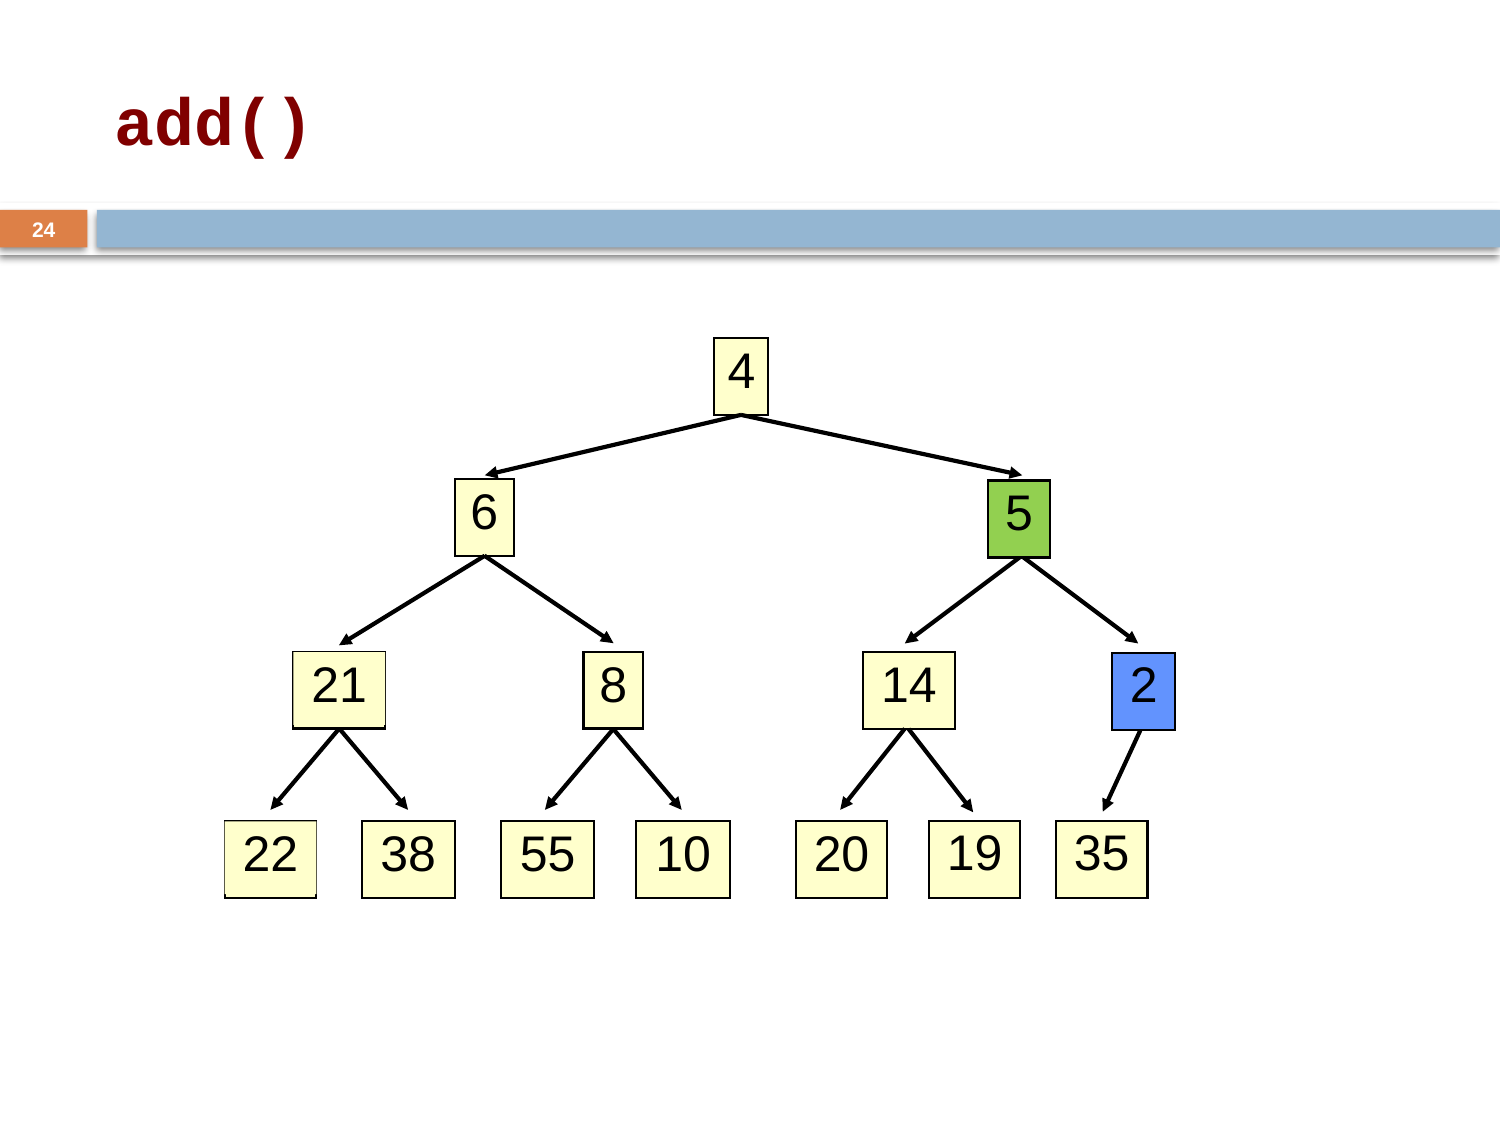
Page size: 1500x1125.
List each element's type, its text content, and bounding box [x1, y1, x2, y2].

text_box [740, 414, 1023, 479]
text_box [270, 739, 331, 810]
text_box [224, 820, 317, 899]
text_box 5 [987, 480, 1051, 558]
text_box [293, 651, 386, 729]
text_box 2 [1112, 652, 1175, 730]
text_box [544, 729, 613, 810]
text_box [484, 415, 741, 479]
text_box [347, 739, 409, 810]
title add() [99, 37, 1438, 200]
slide_number 24 [0, 208, 88, 249]
text_box [908, 728, 974, 813]
text_box 19 [928, 820, 1021, 898]
text_box 20 [795, 821, 888, 899]
text_box [612, 728, 682, 810]
text_box 38 [361, 821, 455, 898]
text_box [1102, 730, 1141, 812]
text_box 55 [500, 821, 595, 899]
text_box [1024, 558, 1139, 644]
text_box [338, 556, 484, 646]
text_box 10 [636, 821, 731, 899]
text_box [840, 728, 905, 810]
text_box [484, 555, 614, 644]
text_box [904, 558, 1019, 644]
text_box 35 [1055, 820, 1148, 898]
text_box 4 [714, 338, 769, 415]
text_box 6 [454, 479, 515, 556]
text_box 14 [862, 652, 955, 730]
text_box 8 [583, 652, 644, 729]
